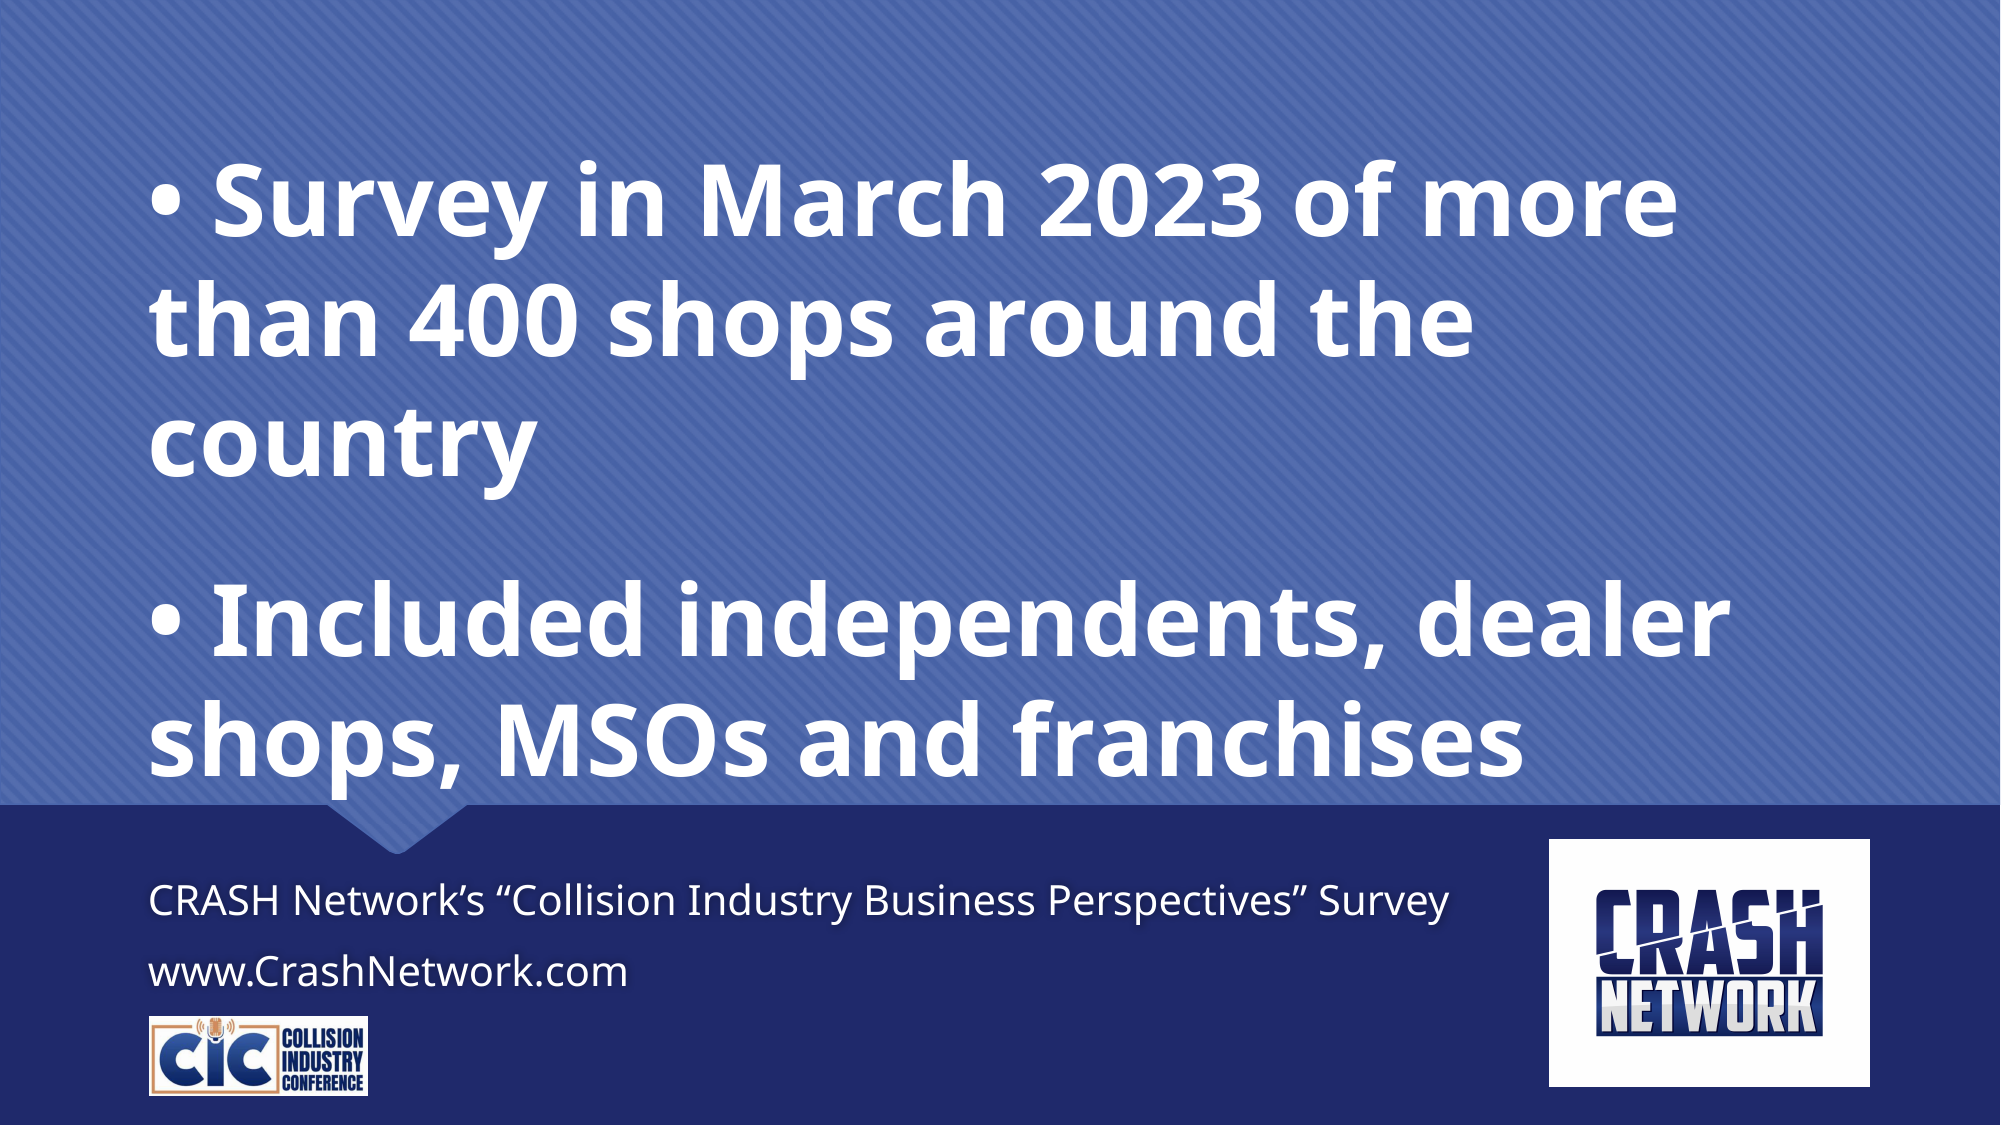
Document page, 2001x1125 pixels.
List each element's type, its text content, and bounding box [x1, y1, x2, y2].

picture [1549, 839, 1871, 1088]
picture [149, 1016, 368, 1096]
subtitle CRASH Network’s “Collision Industry Business Perspectives” Survey www.CrashNetwork.com [132, 866, 1549, 1037]
text_box • Survey in March 2023 of more than 400 shops around the country • Included independents, dealer shops, MSOs and franchises [132, 128, 1850, 804]
